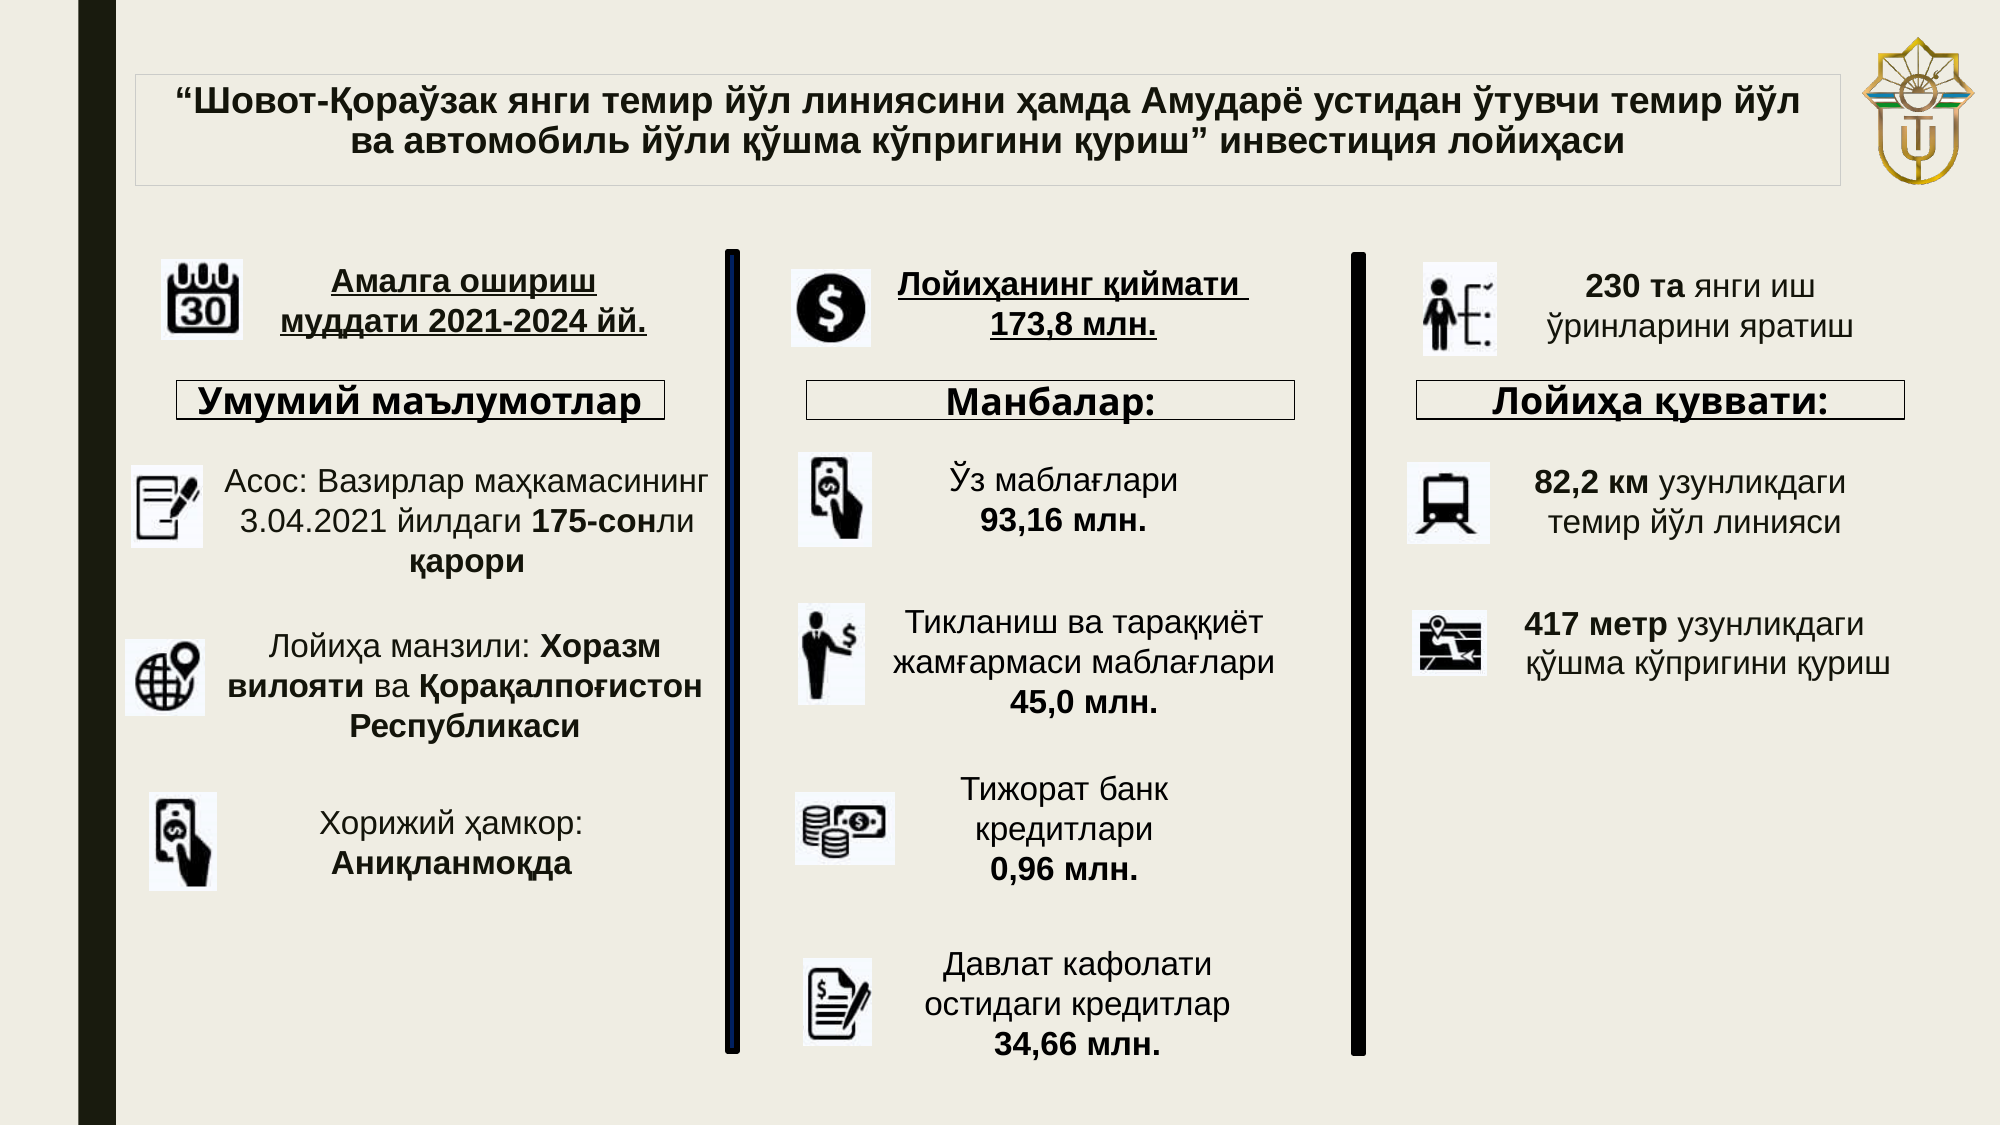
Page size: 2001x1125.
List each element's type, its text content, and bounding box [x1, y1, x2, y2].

picture [795, 792, 895, 865]
text_box Давлат кафолати остидаги кредитлар 34,66 млн. [894, 970, 1261, 1034]
text_box Ўз маблағлари 93,16 млн. [872, 466, 1262, 531]
picture [1423, 262, 1497, 357]
picture [803, 958, 872, 1046]
text_box 230 та янги иш ўринларини яратиш [1501, 292, 1900, 357]
text_box Лойиҳанинг қиймати 173,8 млн. [871, 270, 1279, 335]
picture [125, 639, 205, 716]
text_box Тижорат банк кредитлари 0,96 млн. [895, 795, 1274, 860]
text_box Манбалар: [803, 378, 1297, 422]
picture [1407, 462, 1490, 544]
picture [798, 603, 865, 705]
text_box Лойиҳа манзили: Хоразм вилояти ва Қорақалпоғистон Республикаси [207, 652, 723, 716]
picture [131, 465, 203, 549]
text_box Асос: Вазирлар маҳкамасининг 3.04.2021 йилдаги 175-сонли қарори [203, 487, 725, 551]
text_box [1351, 252, 1366, 1056]
text_box 417 метр узунликдаги қўшма кўпригини қуриш [1474, 629, 1934, 694]
picture [1412, 610, 1487, 676]
picture [798, 452, 872, 547]
picture [791, 269, 871, 347]
picture [160, 259, 243, 340]
picture [1859, 35, 1977, 187]
text_box Умумий маълумотлар [173, 378, 667, 422]
text_box Хорижий ҳамкор: Аниқланмоқда [252, 828, 651, 893]
text_box Тикланиш ва тараққиёт жамғармаси маблағлари 45,0 млн. [865, 628, 1307, 693]
text_box 82,2 км узунликдаги темир йўл линияси [1480, 488, 1910, 552]
text_box Лойиҳа қуввати: [1414, 378, 1907, 422]
title “Шовот-Қораўзак янги темир йўл линиясини ҳамда Амударё устидан ўтувчи темир йўл ва автомобиль йўли қўшма кўпригини қуриш” инвестиция лойиҳаси [135, 74, 1841, 186]
text_box [725, 249, 740, 1054]
text_box Амалга ошириш муддати 2021-2024 йй. [256, 266, 671, 331]
picture [149, 792, 217, 891]
